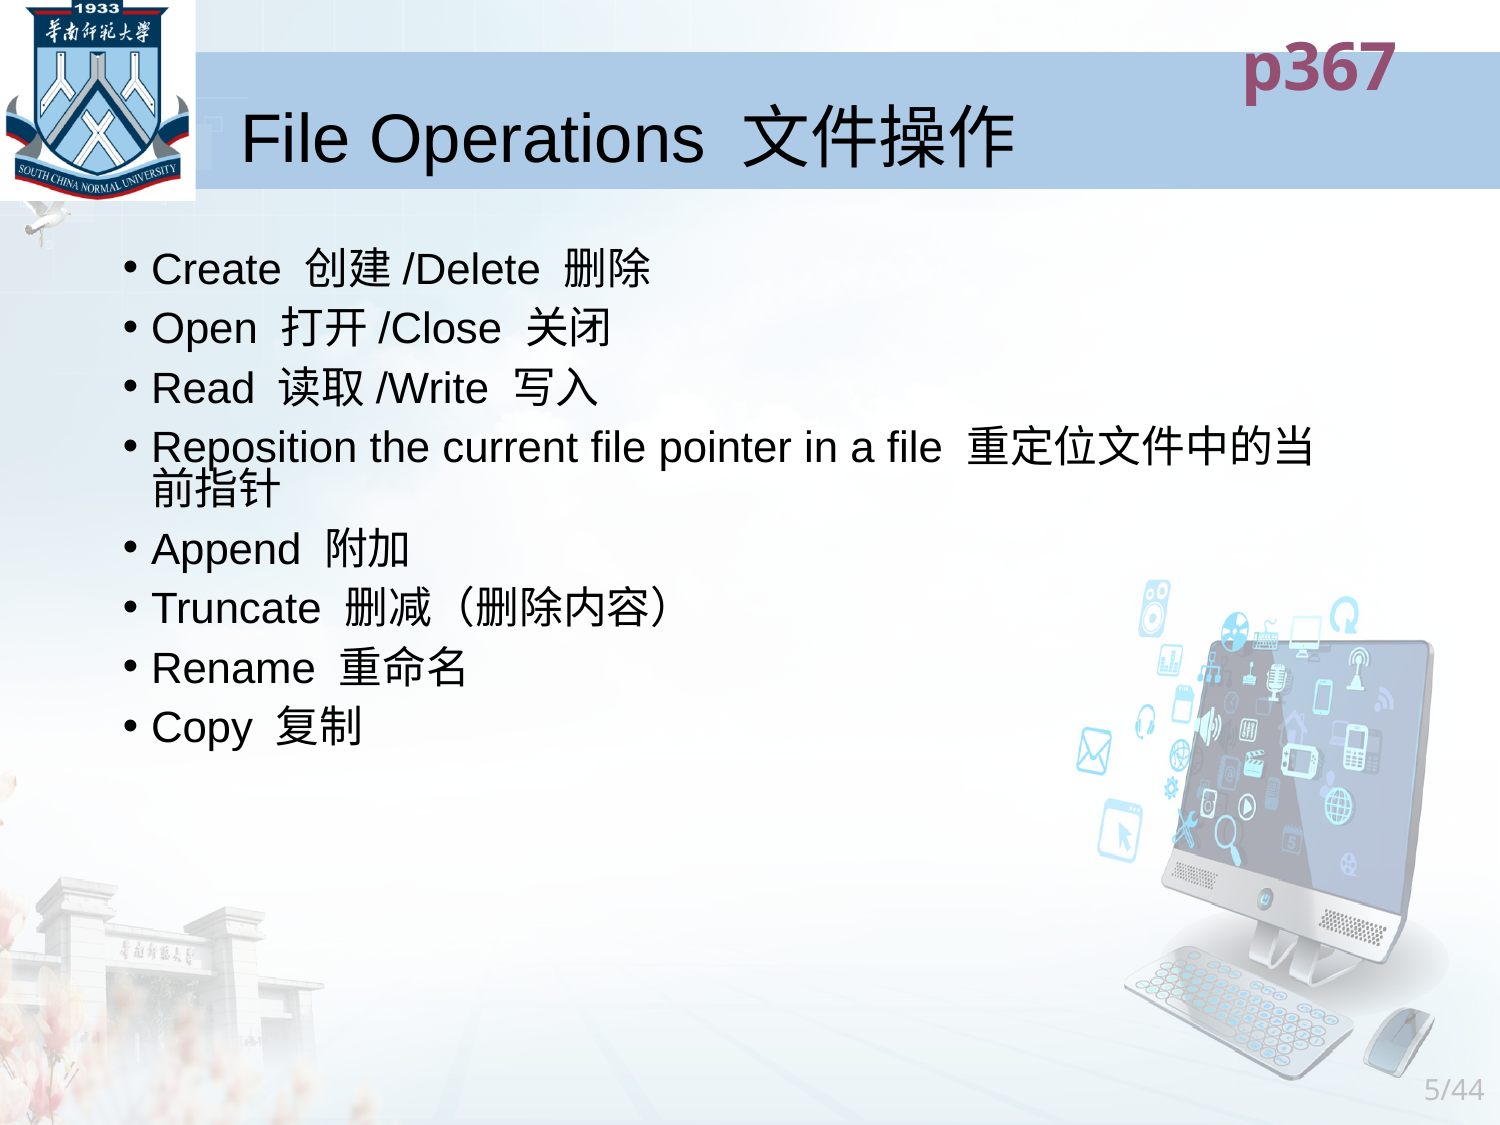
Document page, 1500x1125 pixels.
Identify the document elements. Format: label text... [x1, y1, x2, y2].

text_box [525, 337, 720, 941]
text_box [720, 243, 1500, 964]
slide_number 5/44 [1187, 1058, 1500, 1123]
title File Operations 文件操作 [225, 59, 1397, 220]
list Create 创建/Delete 删除 Open 打开/Close 关闭 Read 读取/Write 写入 Reposition the current file pointer in a file 重定位文件中的当前指针 Append 附加 Truncate 删减（删除内容） Rename 重命名 Copy 复制 [107, 243, 1371, 1035]
picture [0, 0, 196, 201]
text_box p367 [1151, 16, 1500, 111]
